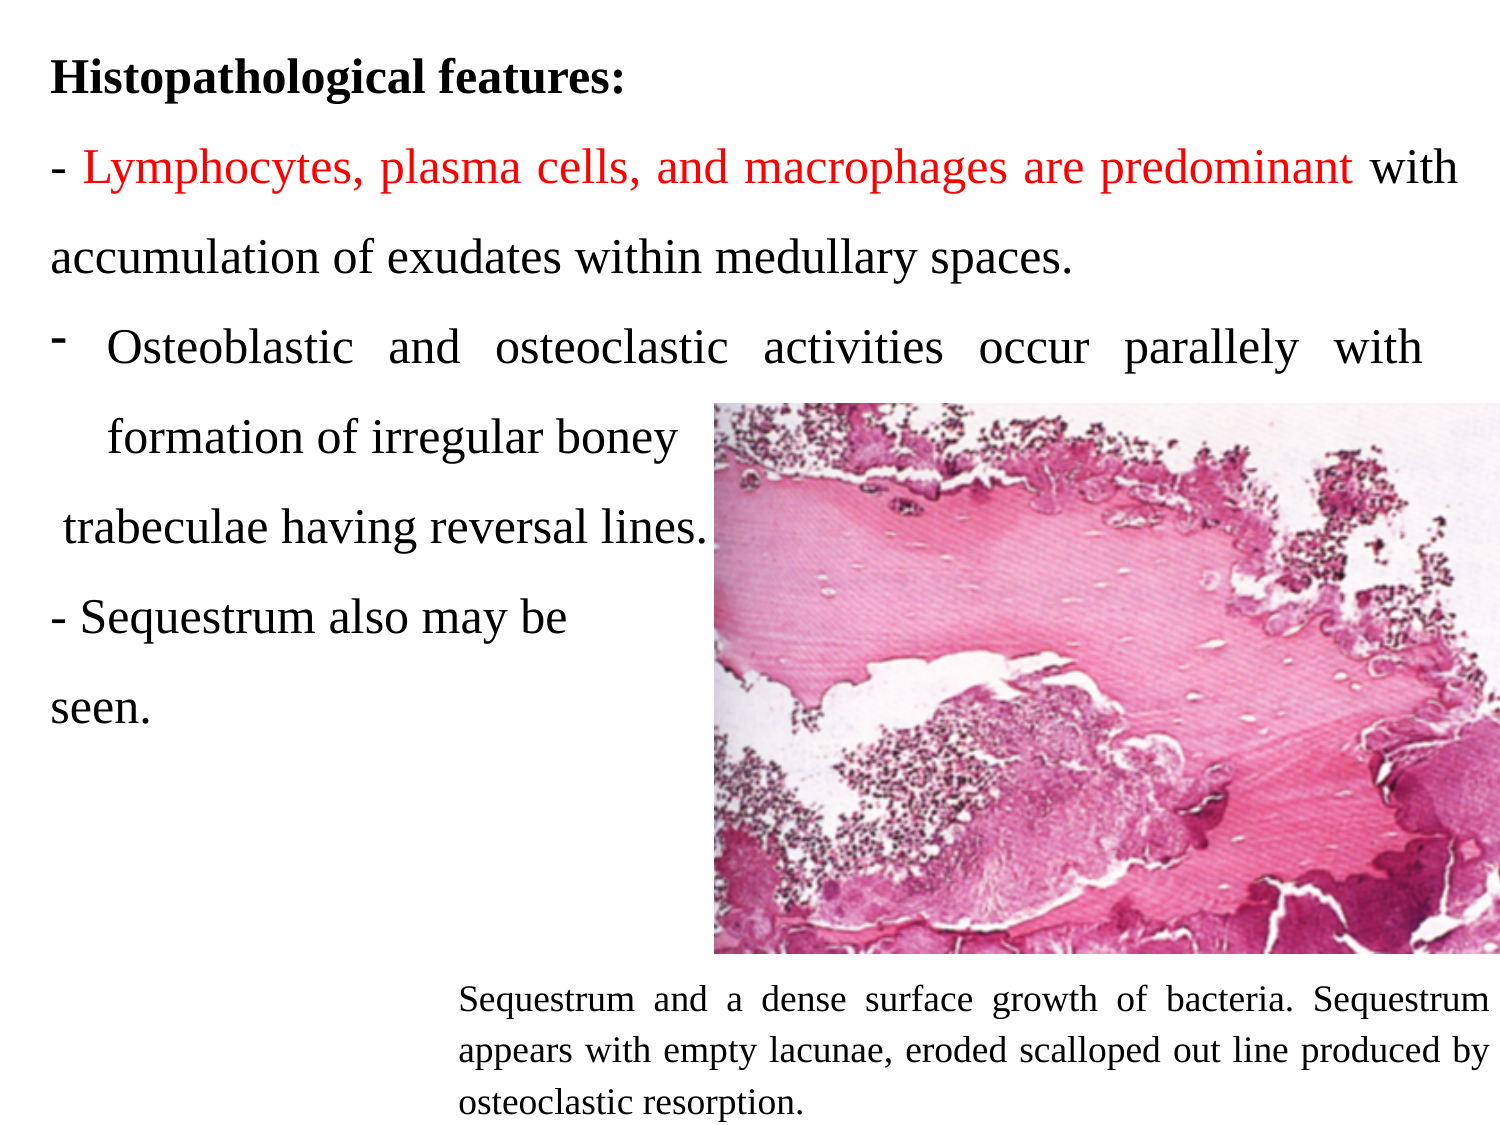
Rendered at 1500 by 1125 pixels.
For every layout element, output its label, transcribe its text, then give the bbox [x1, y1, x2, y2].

text_box Histopathological features: - Lymphocytes, plasma cells, and macrophages are predominant with accumulation of exudates within medullary spaces. Osteoblastic and osteoclastic activities occur parallely with formation of irregular boney trabeculae having reversal lines. - Sequestrum also may be seen. [35, 6, 1474, 741]
text_box Sequestrum and a dense surface growth of bacteria. Sequestrum appears with empty lacunae, eroded scalloped out line produced by osteoclastic resorption. [443, 959, 1500, 1125]
picture [714, 403, 1500, 954]
